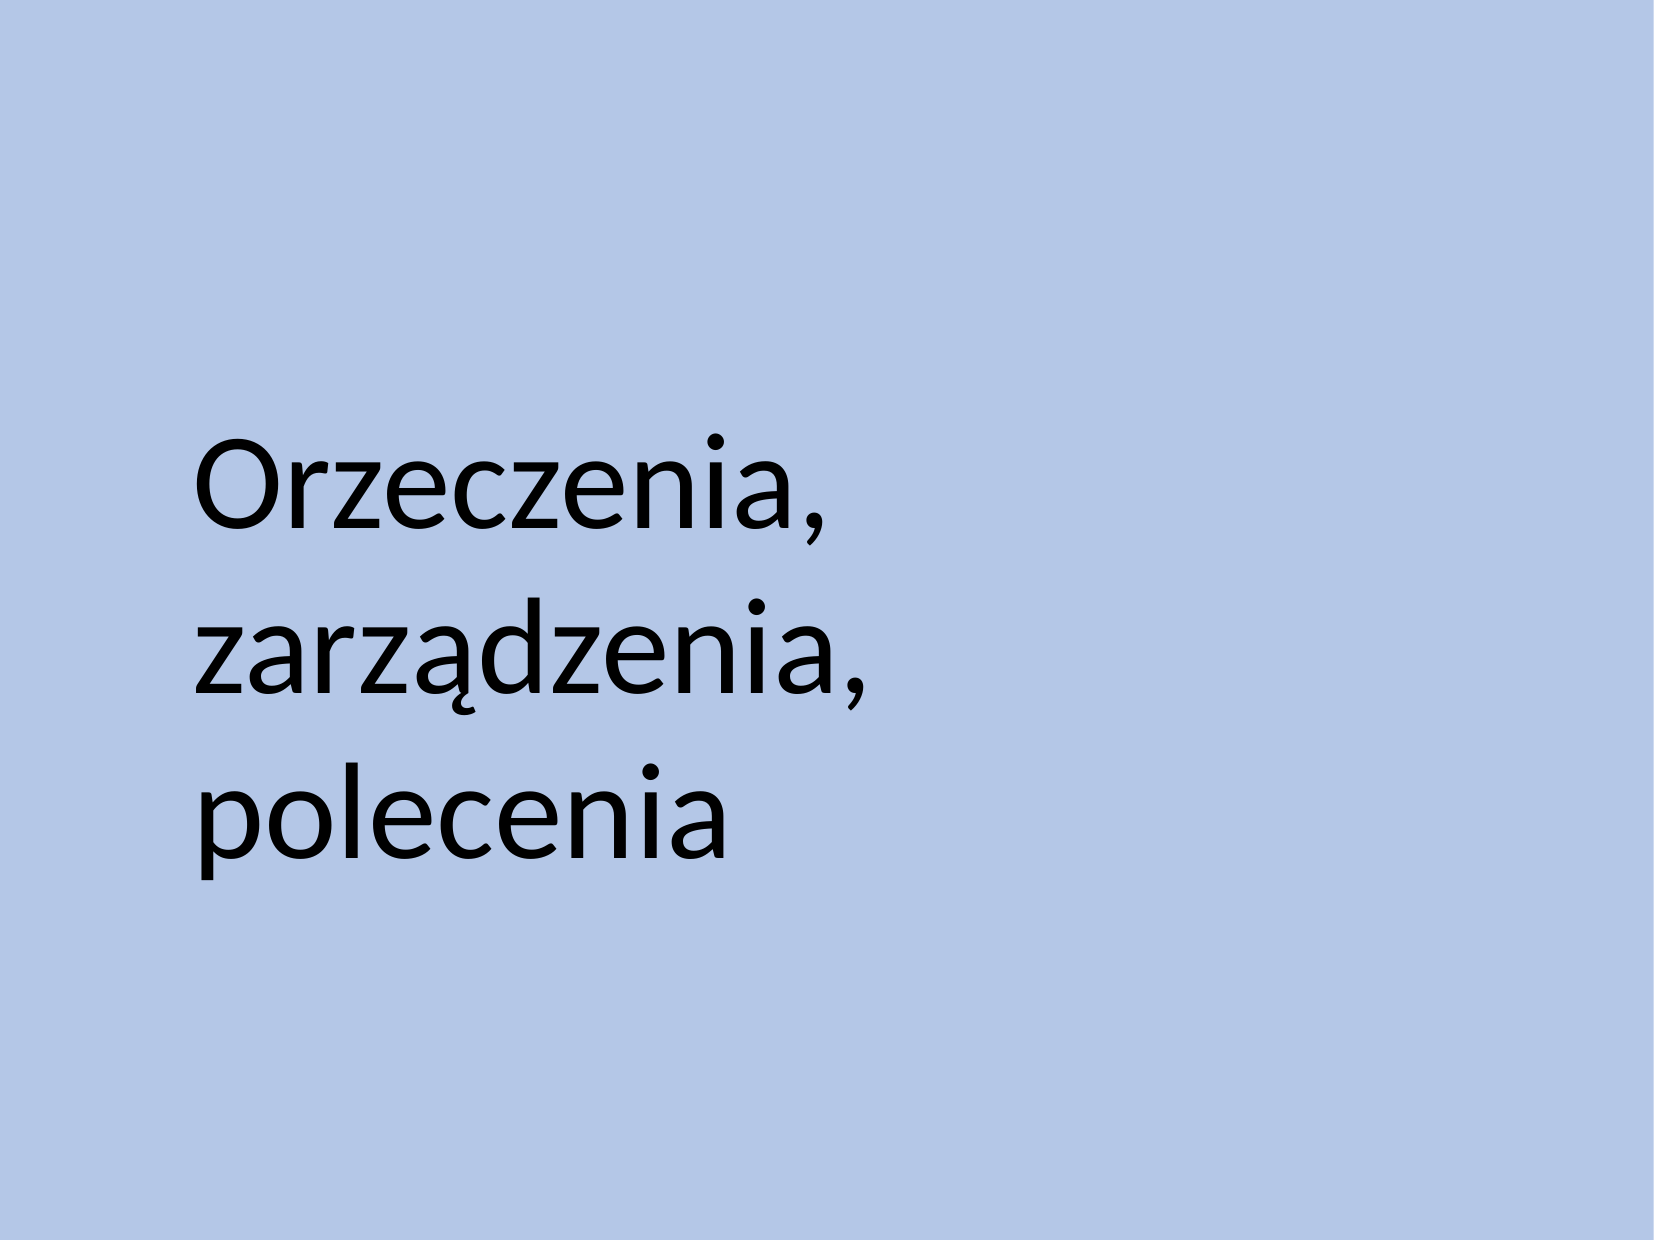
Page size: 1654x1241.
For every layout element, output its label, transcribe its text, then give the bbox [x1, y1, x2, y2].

text_box Orzeczenia, zarządzenia, polecenia [177, 383, 1477, 894]
